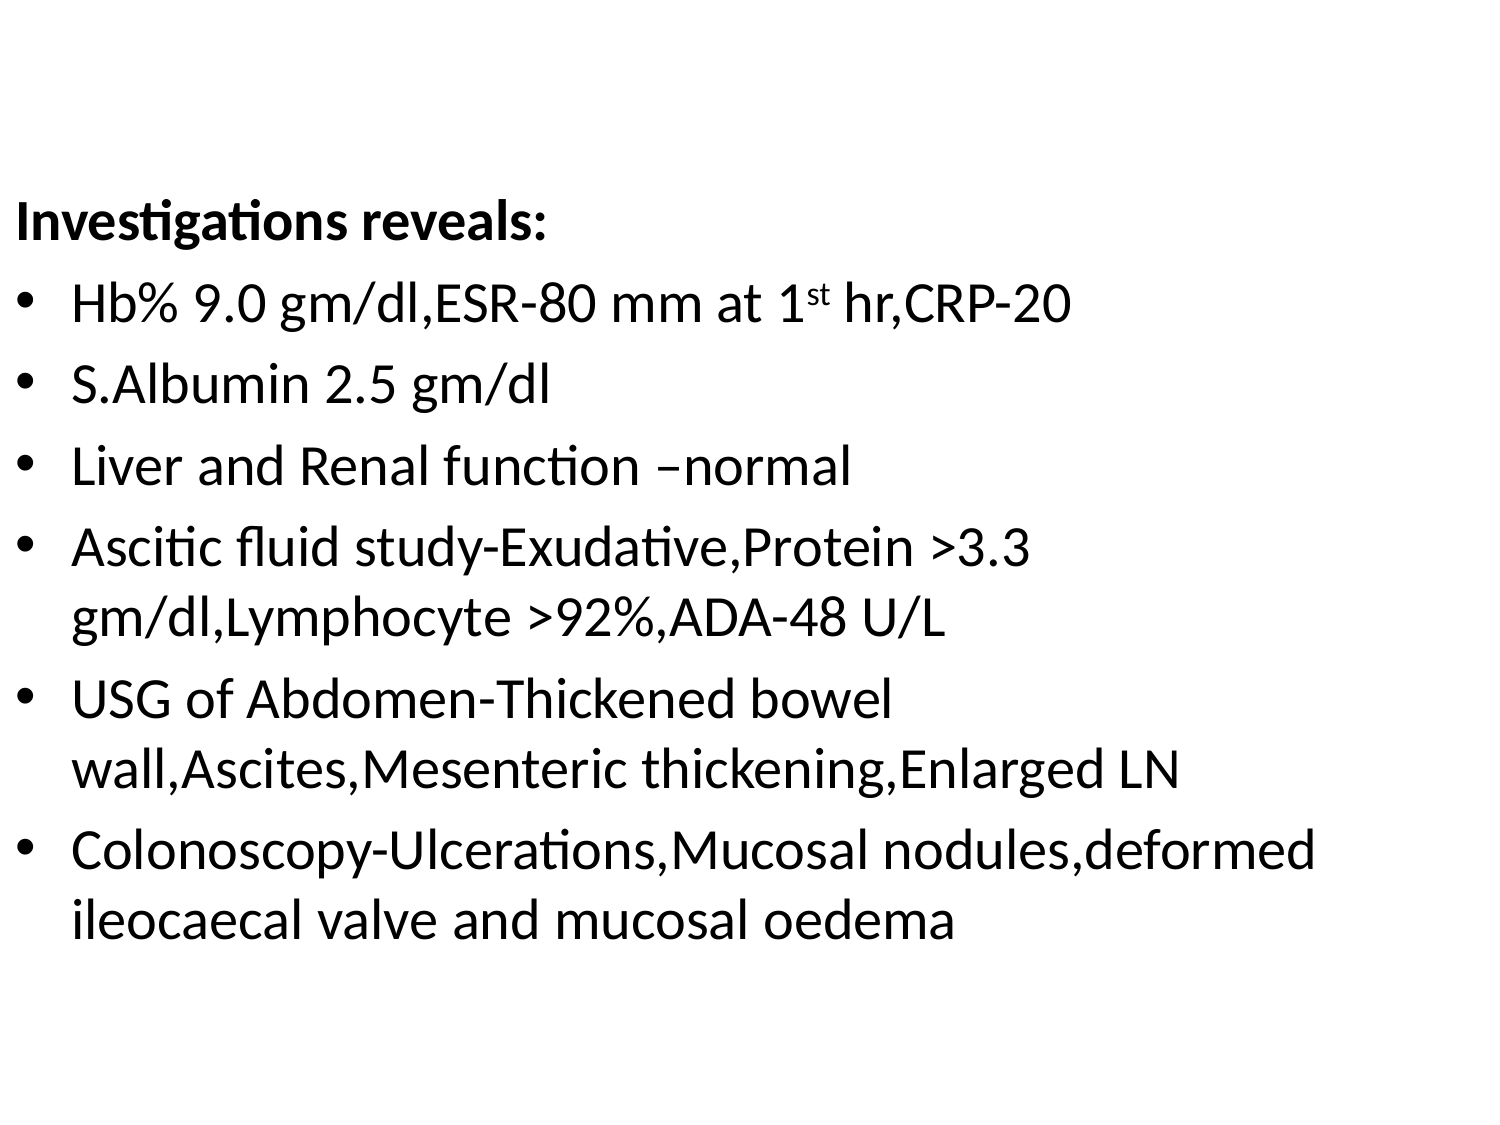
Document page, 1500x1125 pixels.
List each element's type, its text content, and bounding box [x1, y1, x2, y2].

list Investigations reveals: Hb% 9.0 gm/dl,ESR-80 mm at 1st hr,CRP-20 S.Albumin 2.5 gm/dl Liver and Renal function –normal Ascitic fluid study-Exudative,Protein >3.3 gm/dl,Lymphocyte >92%,ADA-48 U/L USG of Abdomen-Thickened bowel wall,Ascites,Mesenteric thickening,Enlarged LN Colonoscopy-Ulcerations,Mucosal nodules,deformed ileocaecal valve and mucosal oedema [0, 174, 1475, 1075]
